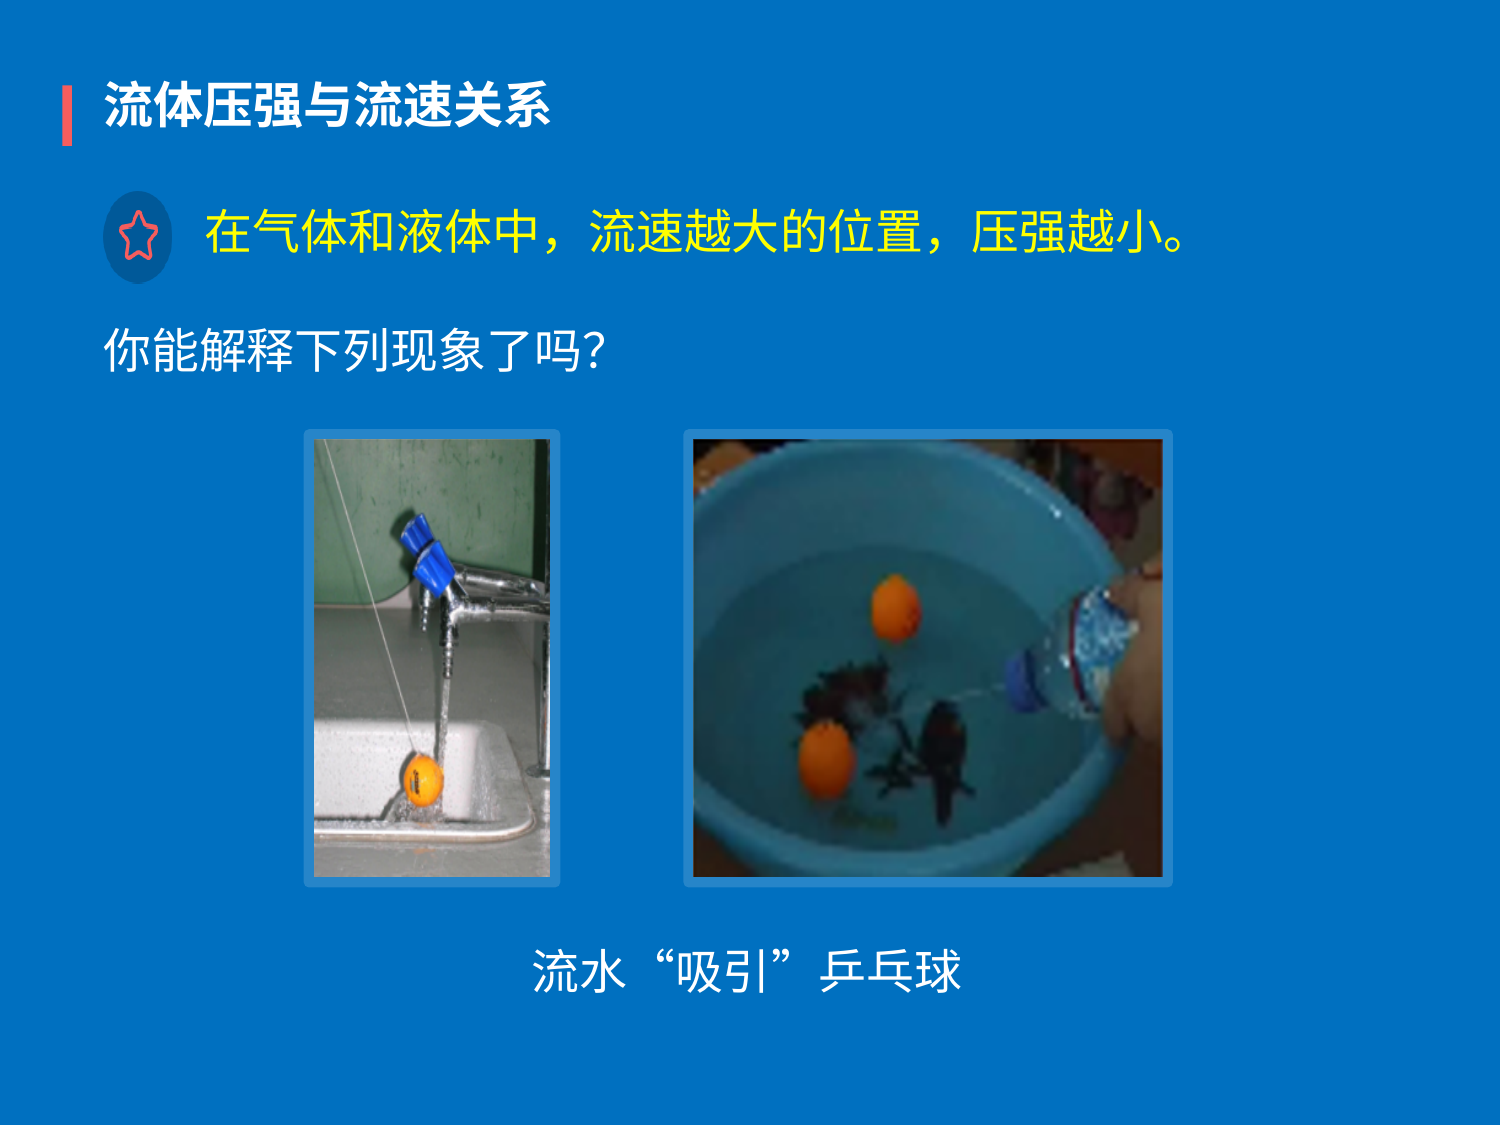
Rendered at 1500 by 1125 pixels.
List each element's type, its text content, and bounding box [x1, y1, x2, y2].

text_box 你能解释下列现象了吗？ [103, 306, 727, 379]
picture [313, 439, 551, 878]
text_box 流体压强与流速关系 [103, 58, 561, 134]
text_box 在气体和液体中，流速越大的位置，压强越小。 [204, 187, 1197, 260]
text_box [62, 85, 72, 146]
picture [693, 439, 1163, 878]
text_box 流水“吸引”乒乓球 [531, 927, 995, 999]
picture [102, 191, 172, 284]
